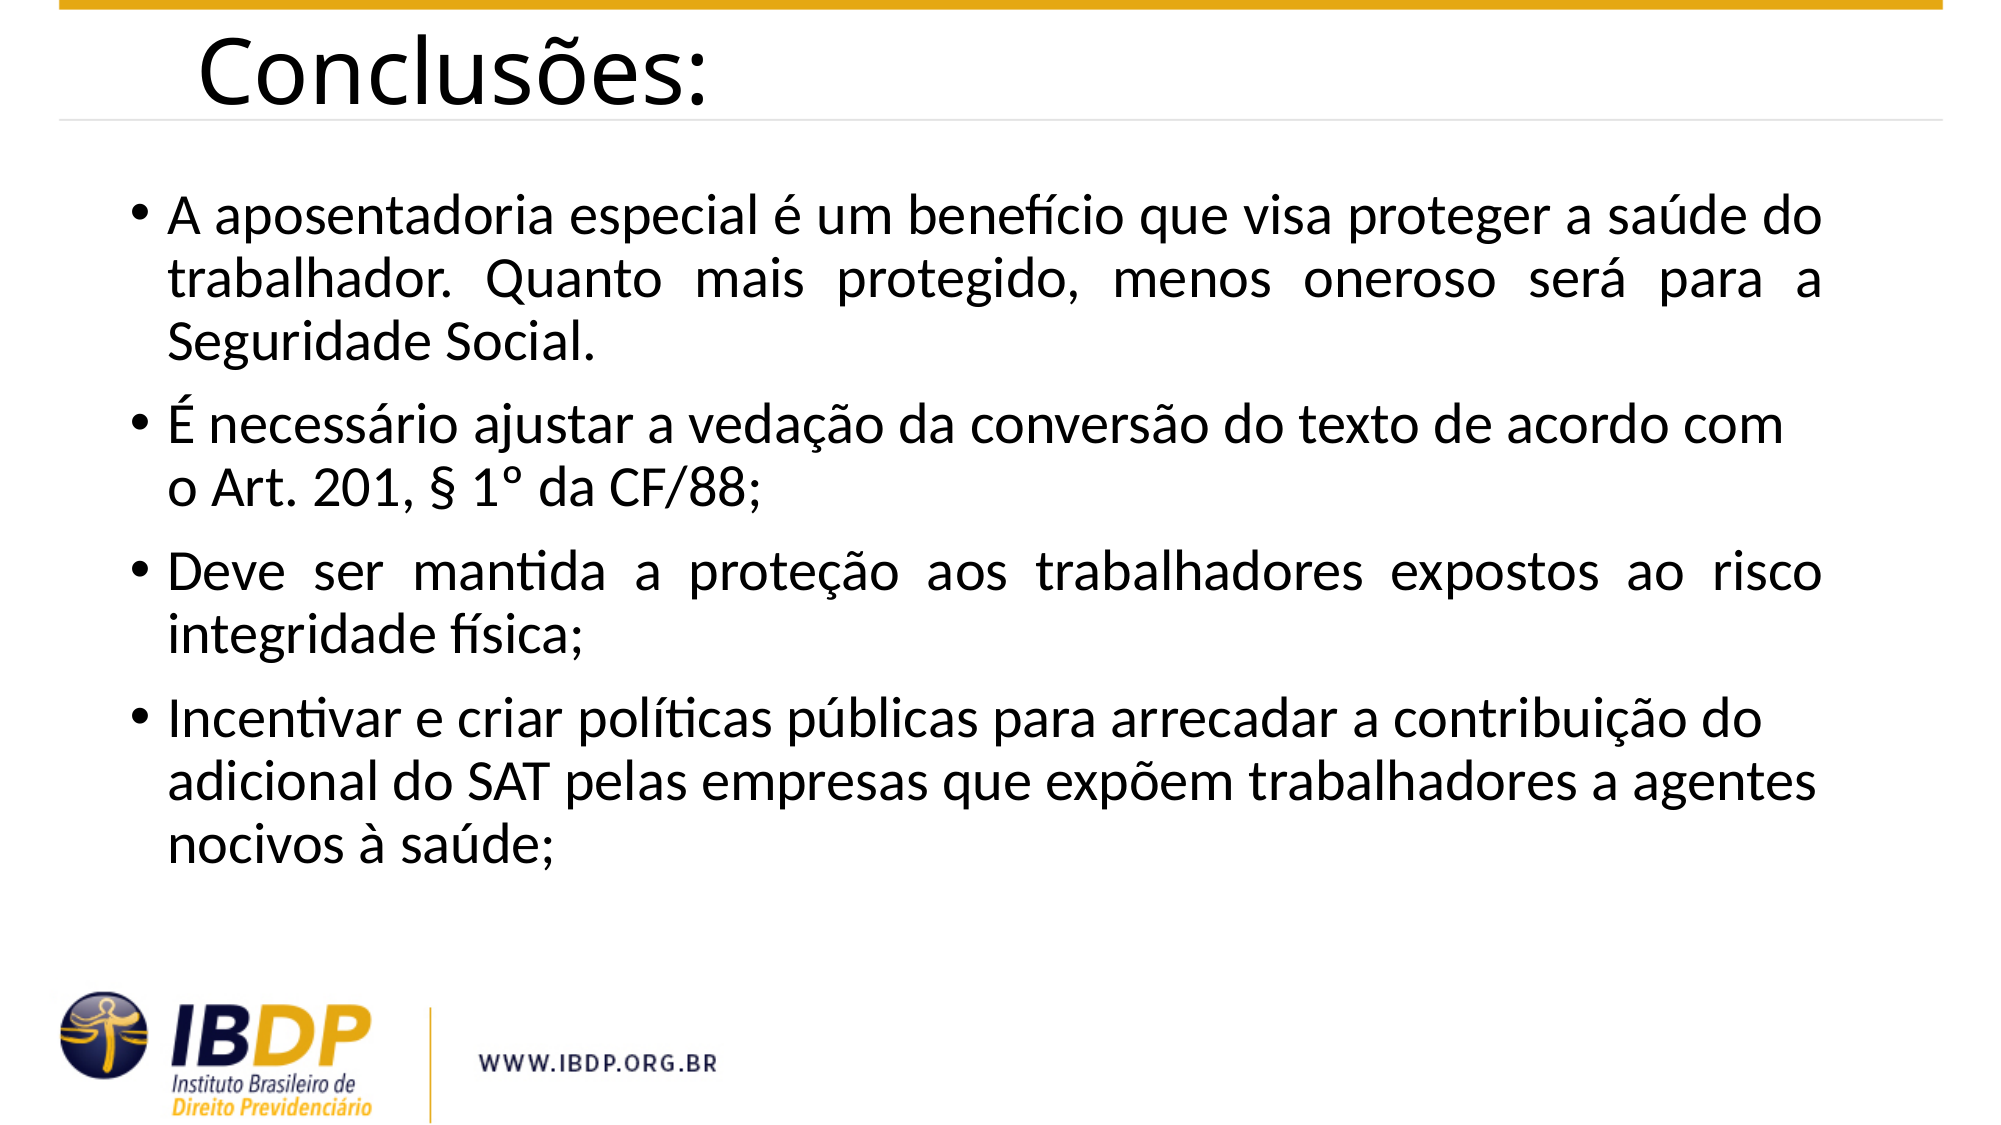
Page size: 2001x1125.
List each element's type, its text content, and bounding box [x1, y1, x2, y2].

list A aposentadoria especial é um benefício que visa proteger a saúde do trabalhador. Quanto mais protegido, menos oneroso será para a Seguridade Social. É necessário ajustar a vedação da conversão do texto de acordo com o Art. 201, § 1º da CF/88; Deve ser mantida a proteção aos trabalhadores expostos ao risco integridade física; Incentivar e criar políticas públicas para arrecadar a contribuição do adicional do SAT pelas empresas que expõem trabalhadores a agentes nocivos à saúde; [114, 176, 1840, 891]
picture [0, 0, 2001, 1125]
title Conclusões: [181, 13, 1863, 136]
